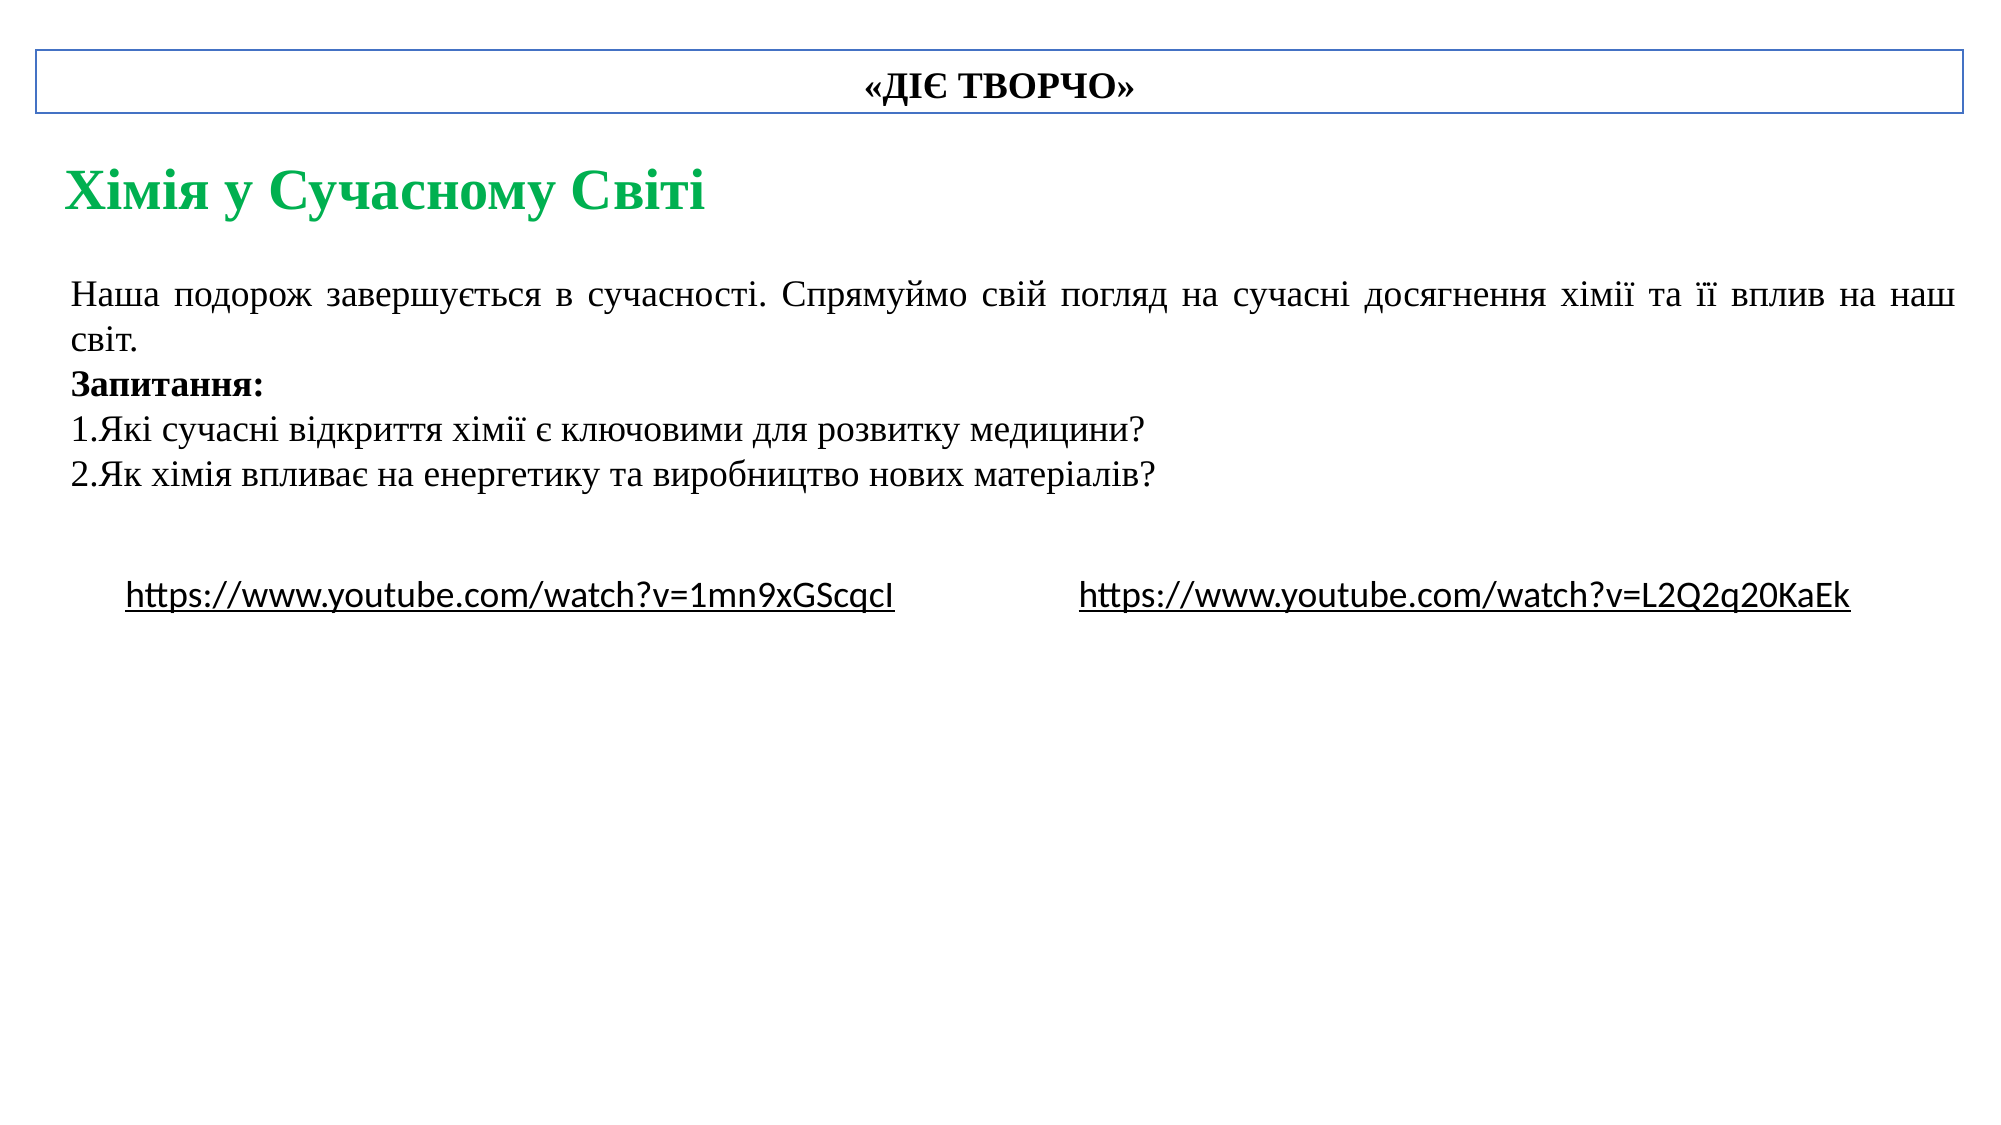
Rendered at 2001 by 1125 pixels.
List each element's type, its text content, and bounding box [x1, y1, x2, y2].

text_box Наша подорож завершується в сучасності. Спрямуймо свій погляд на сучасні досягнення хімії та її вплив на наш світ. Запитання: Які сучасні відкриття хімії є ключовими для розвитку медицини? Як хімія впливає на енергетику та виробництво нових матеріалів? [55, 261, 1974, 502]
text_box Хімія у Сучасному Світі [49, 143, 721, 229]
text_box https://www.youtube.com/watch?v=1mn9xGScqcI [110, 562, 919, 623]
text_box https://www.youtube.com/watch?v=L2Q2q20KaEk [1063, 562, 1875, 623]
text_box «ДІЄ ТВОРЧО» [35, 49, 1964, 114]
